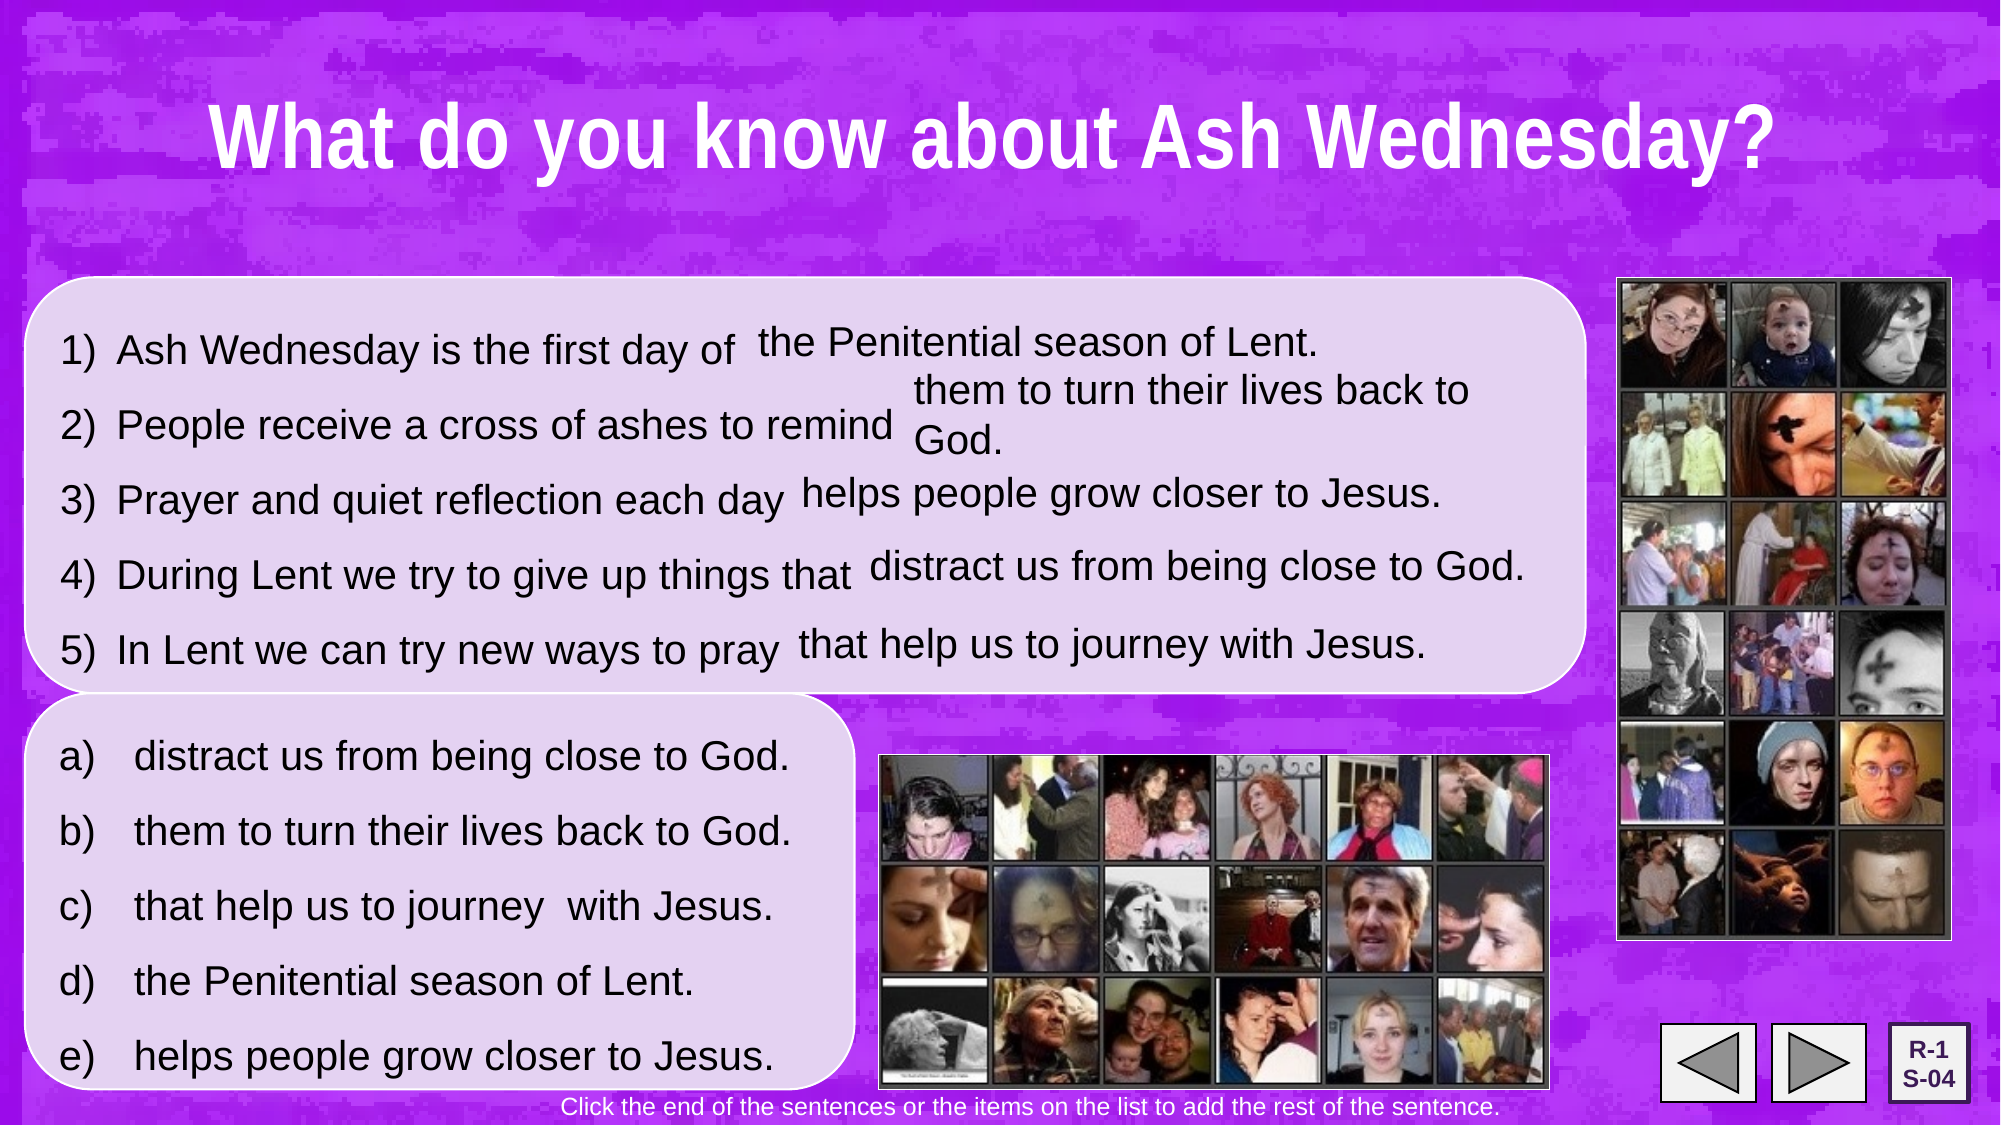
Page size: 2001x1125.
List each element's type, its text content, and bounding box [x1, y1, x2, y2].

text_box Ash Wednesday is the first day of People receive a cross of ashes to remind Prayer and quiet reflection each day During Lent we try to give up things that In Lent we can try new ways to pray [23, 276, 1587, 695]
picture [0, 0, 2001, 1125]
text_box [112, 712, 803, 779]
text_box [1660, 1023, 1757, 1103]
text_box R-1 S-04 [1889, 1023, 1969, 1103]
text_box helps people grow closer to Jesus. [786, 457, 1460, 525]
title What do you know about Ash Wednesday? [0, 29, 1989, 248]
text_box that help us to journey with Jesus. [782, 607, 1460, 675]
text_box [112, 792, 803, 860]
text_box Click the end of the sentences or the items on the list to add the rest of the sentence. [536, 1082, 1527, 1125]
text_box them to turn their lives back to God. [898, 378, 1587, 447]
text_box distract us from being close to God. them to turn their lives back to God. that help us to journey with Jesus. the Penitential season of Lent. helps people grow closer to Jesus. [23, 692, 856, 1091]
text_box the Penitential season of Lent. [742, 306, 1360, 374]
text_box [1771, 1023, 1867, 1103]
text_box [112, 939, 803, 1005]
text_box distract us from being close to God. [853, 530, 1542, 598]
text_box [112, 866, 803, 934]
text_box [112, 1005, 803, 1072]
